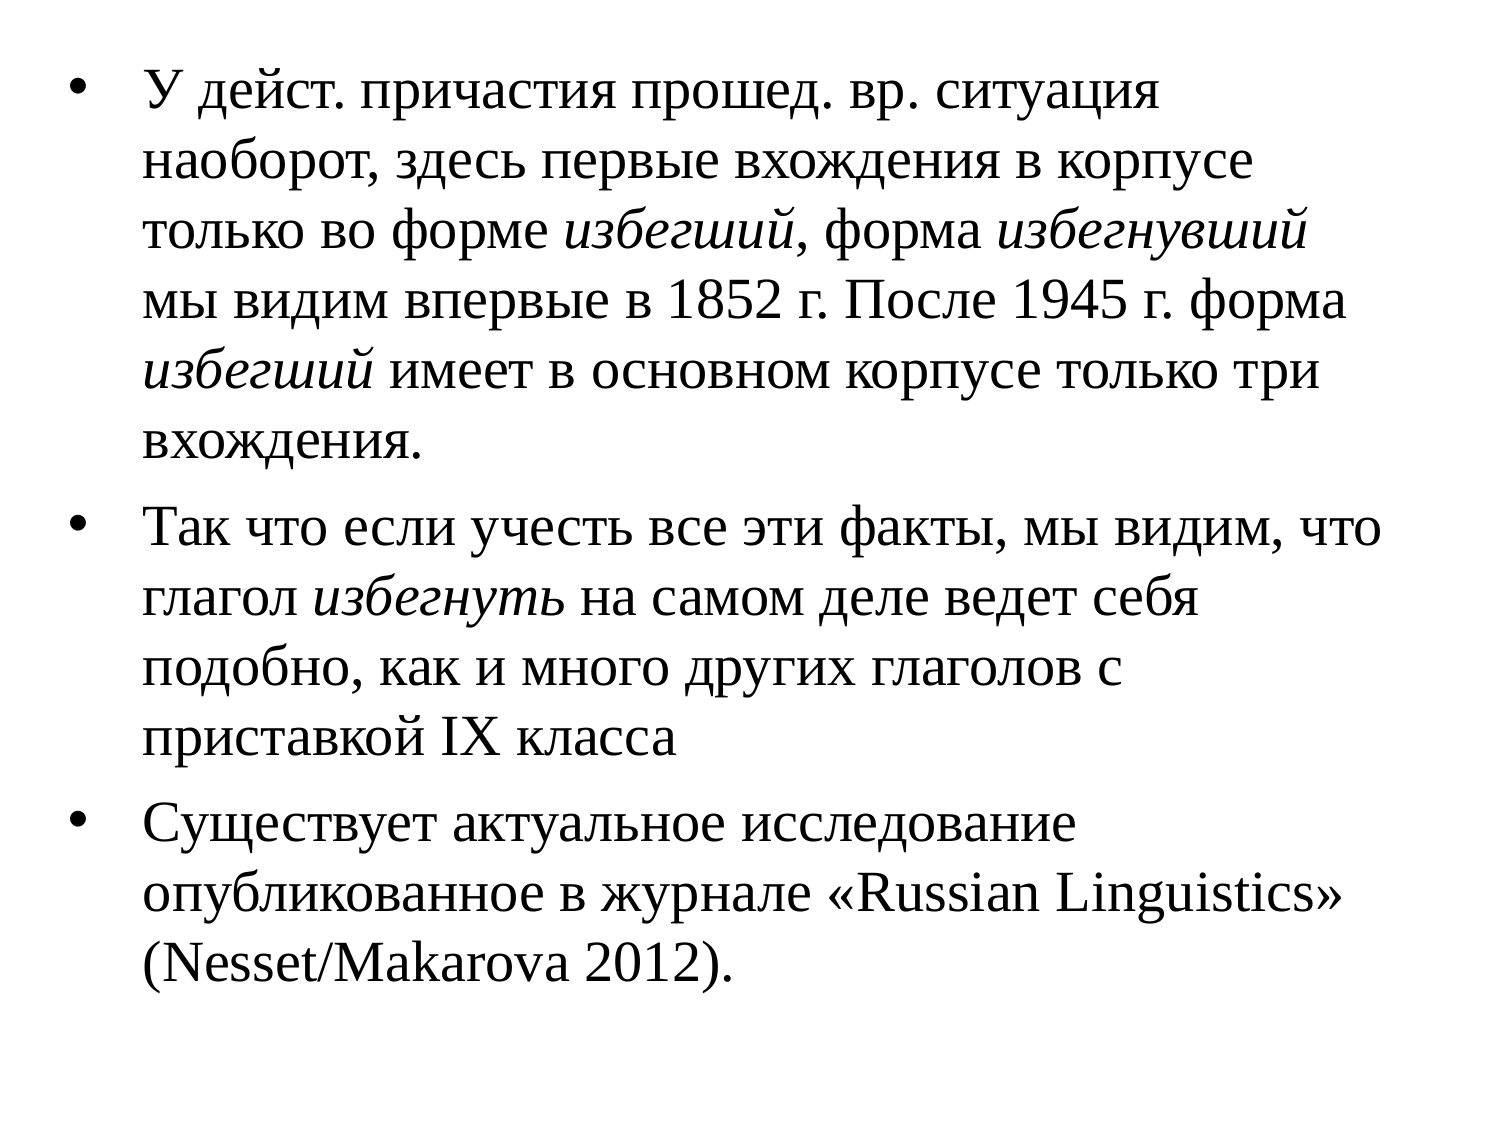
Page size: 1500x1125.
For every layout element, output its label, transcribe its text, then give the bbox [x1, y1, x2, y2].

list У дейст. причастия прошед. вр. ситуация наоборот, здесь первые вхождения в корпусе только во форме избегший, форма избегнувший мы видим впервые в 1852 г. После 1945 г. форма избегший имеет в основном корпусе только три вхождения. Так что если учесть все эти факты, мы видим, что глагол избегнуть на самом деле ведет себя подобно, как и много других глаголов с приставкой IX класса Существует актуальное исследование oпубликованное в журнале «Russian Linguistics» (Nesset/Makarova 2012). [53, 42, 1402, 1047]
